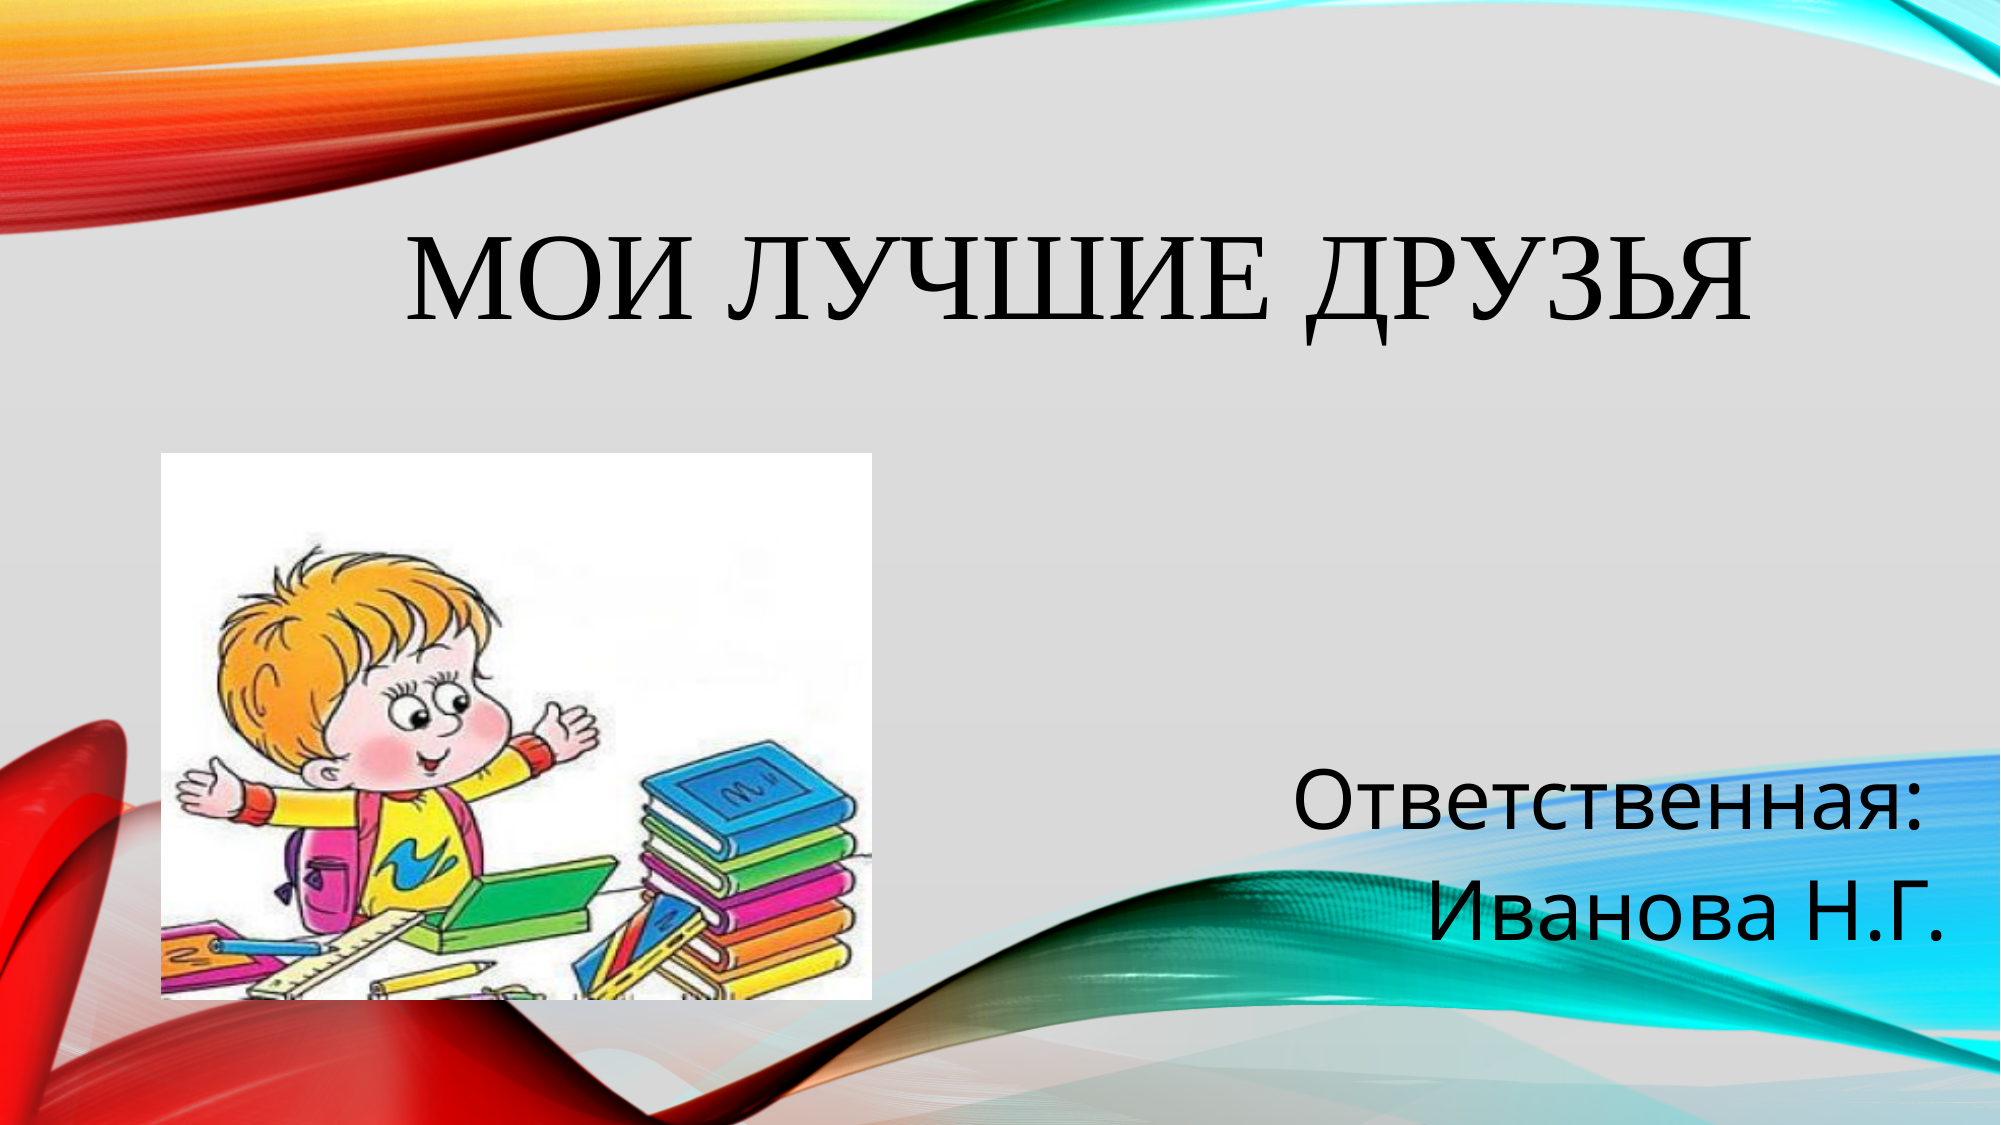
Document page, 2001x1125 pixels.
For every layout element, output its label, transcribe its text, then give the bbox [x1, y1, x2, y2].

picture [0, 0, 2000, 237]
picture [0, 452, 2000, 1125]
subtitle Ответственная: Иванова Н.Г. [1233, 750, 1963, 863]
title Мои лучшие друзья [389, 204, 1890, 596]
